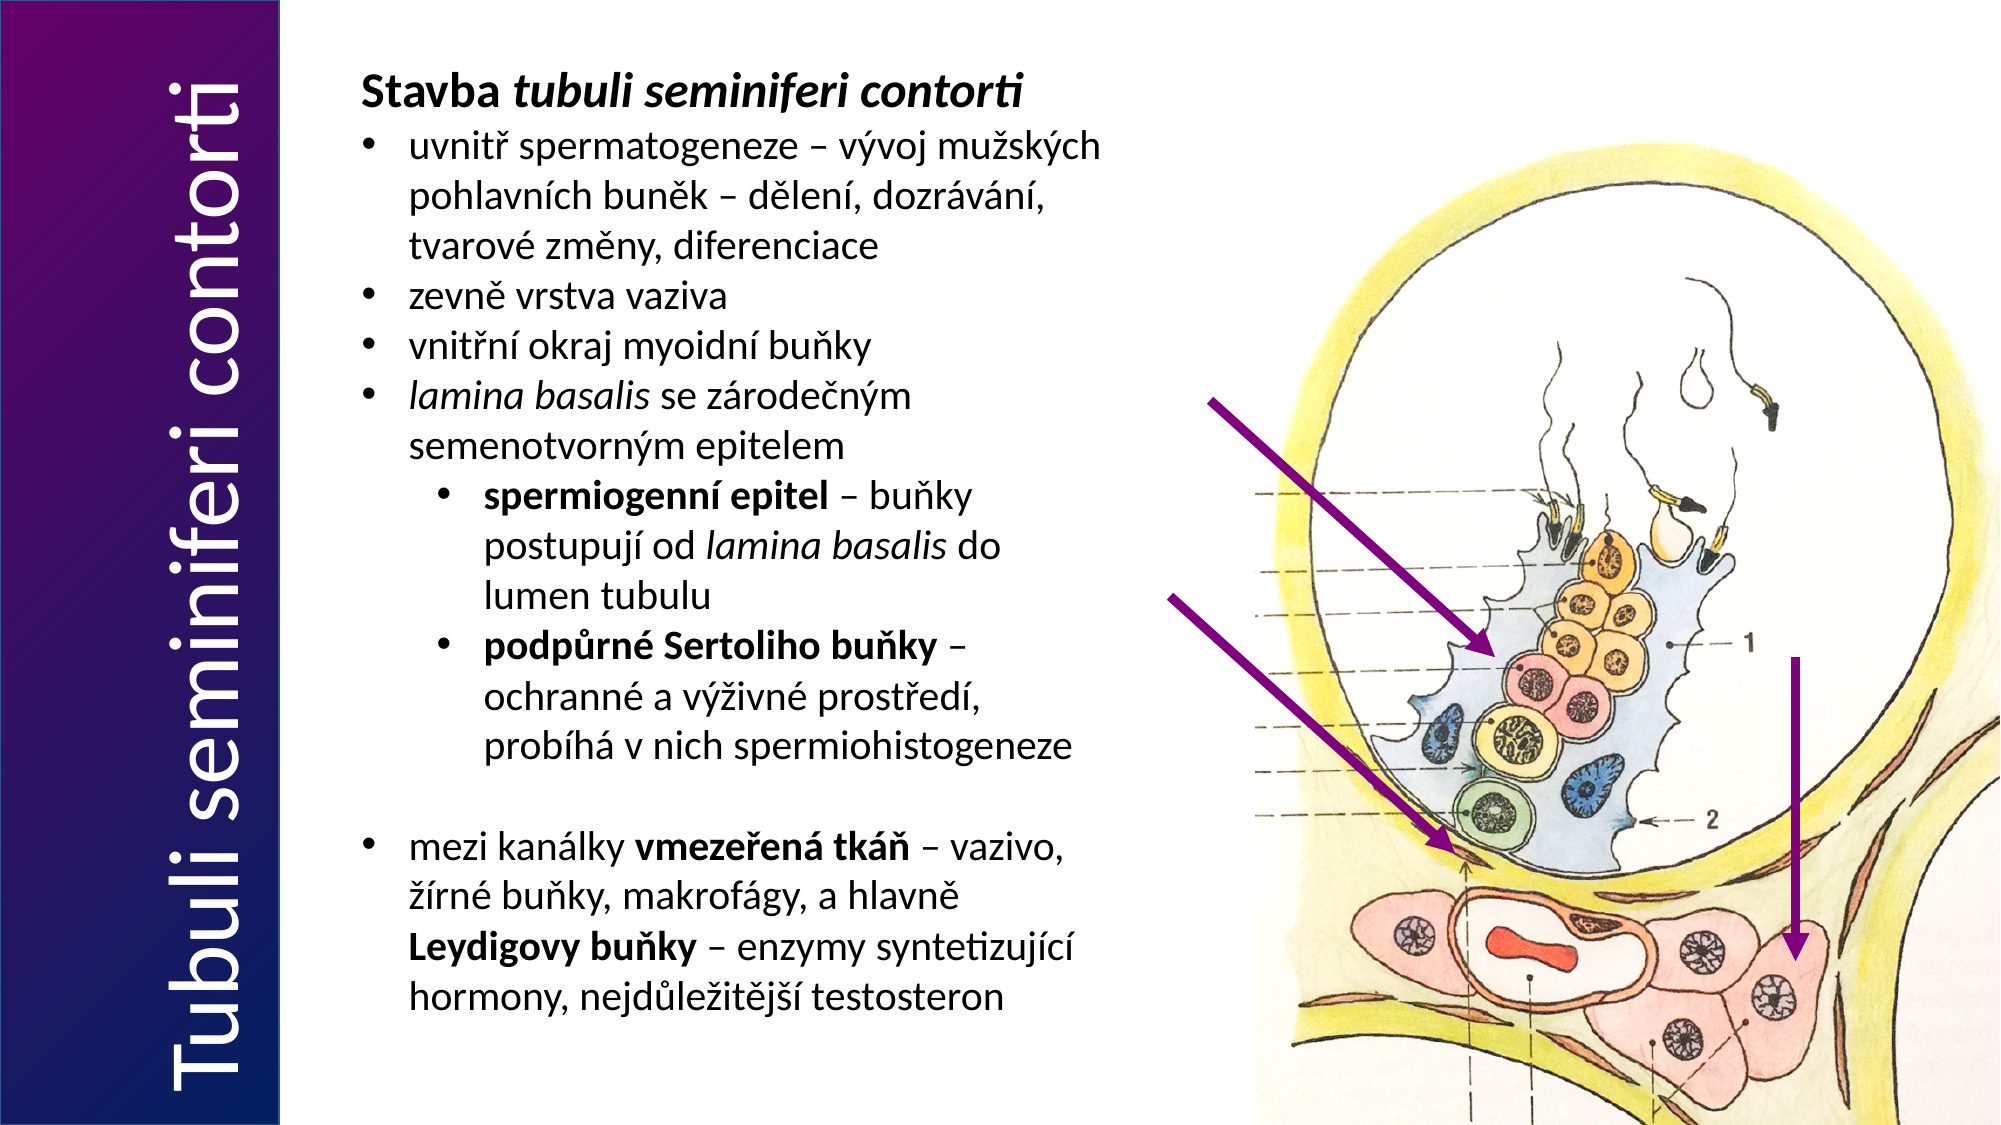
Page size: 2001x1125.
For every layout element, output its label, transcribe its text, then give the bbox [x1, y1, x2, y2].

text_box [1169, 596, 1455, 854]
text_box Stavba tubuli seminiferi contorti uvnitř spermatogeneze – vývoj mužských pohlavních buněk – dělení, dozrávání, tvarové změny, diferenciace zevně vrstva vaziva vnitřní okraj myoidní buňky lamina basalis se zárodečným semenotvorným epitelem spermiogenní epitel – buňky postupují od lamina basalis do lumen tubulu podpůrné Sertoliho buňky – ochranné a výživné prostředí, probíhá v nich spermiohistogeneze mezi kanálky vmezeřená tkáň – vazivo, žírné buňky, makrofágy, a hlavně Leydigovy buňky – enzymy syntetizující hormony, nejdůležitější testosteron [346, 50, 1125, 1076]
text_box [1210, 400, 1496, 658]
picture [1255, 109, 2000, 1125]
text_box Tubuli seminiferi contorti [131, 17, 266, 1108]
text_box [0, 0, 280, 1125]
